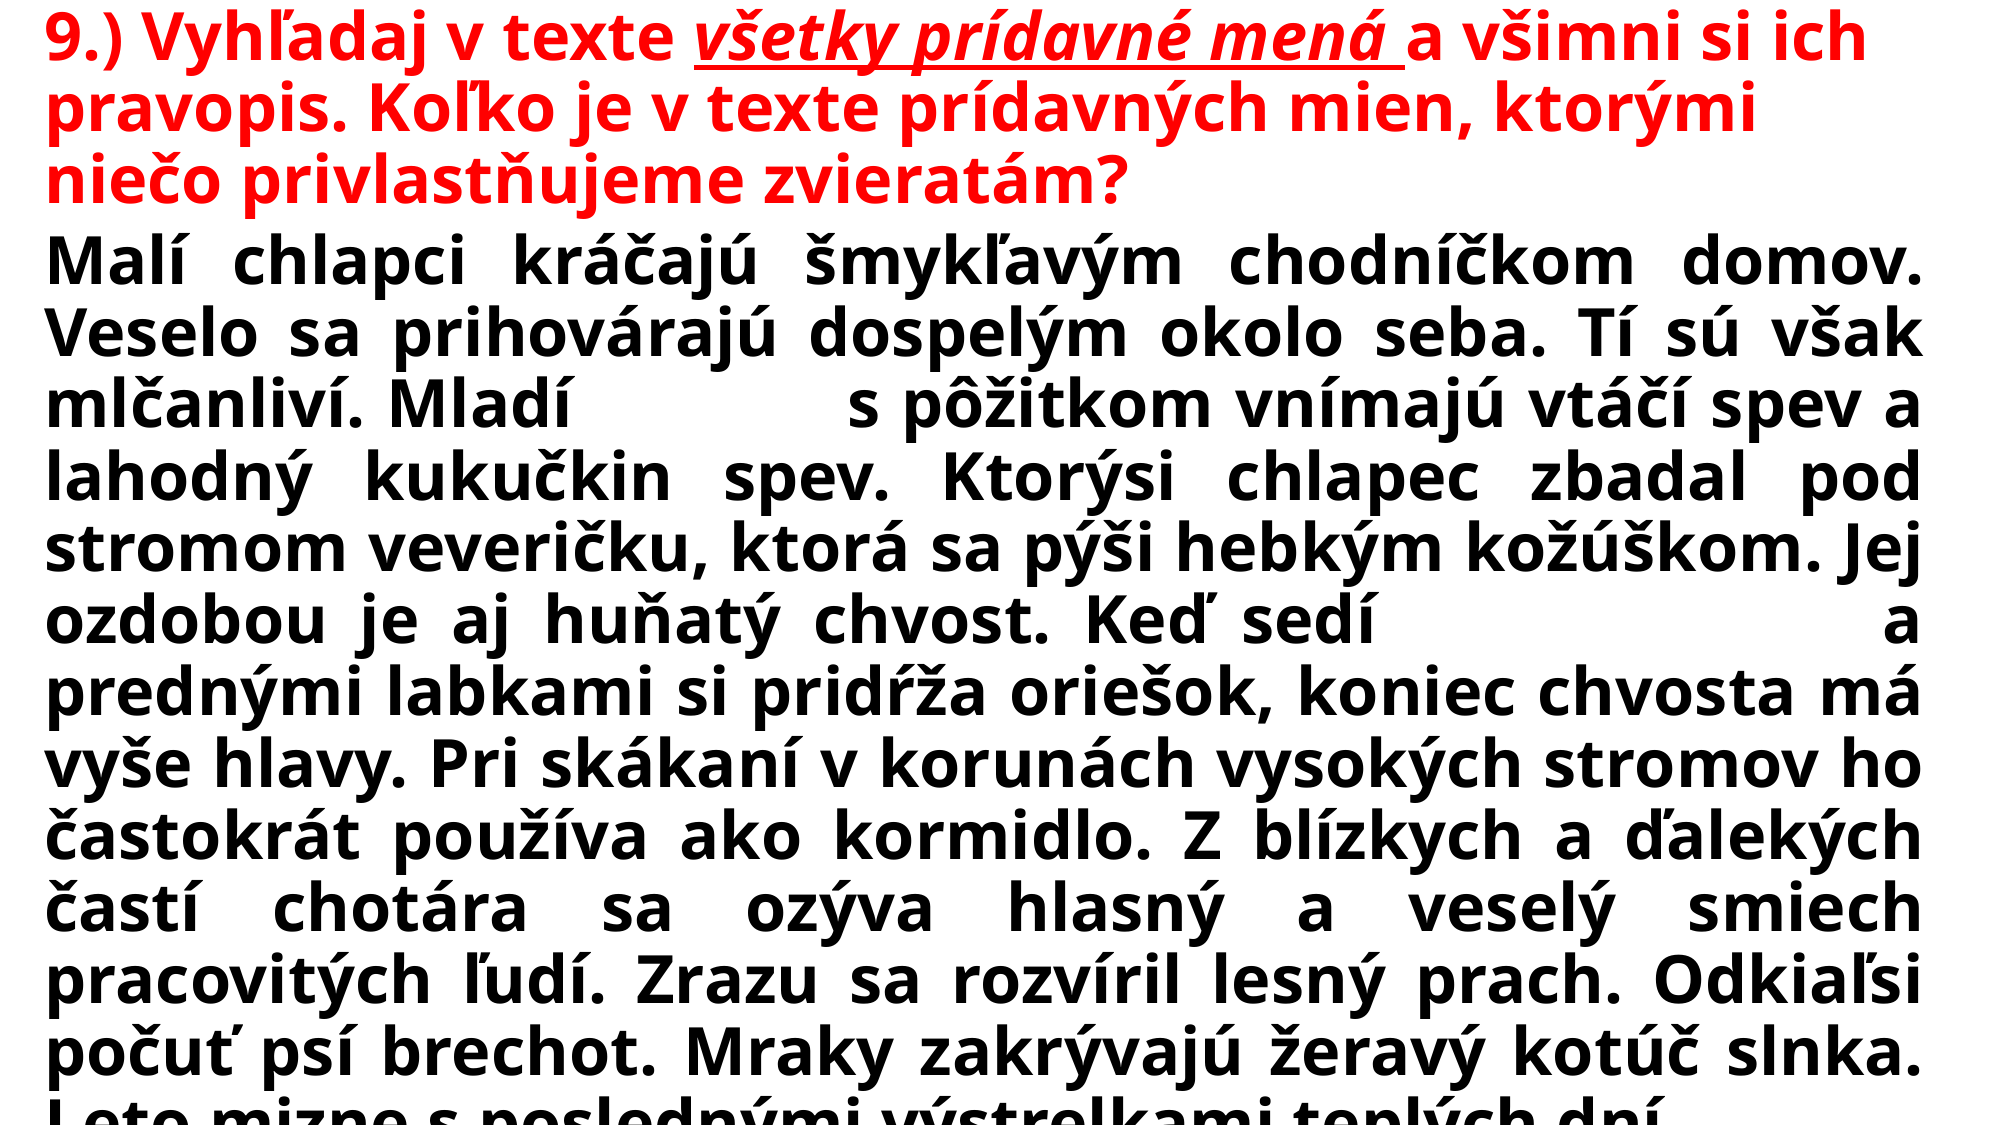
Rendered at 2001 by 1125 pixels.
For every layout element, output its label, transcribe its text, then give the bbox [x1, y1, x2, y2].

title 9.) Vyhľadaj v texte všetky prídavné mená a všimni si ich pravopis. Koľko je v texte prídavných mien, ktorými niečo privlastňujeme zvieratám? [29, 1, 1944, 220]
list Malí chlapci kráčajú šmykľavým chodníčkom domov. Veselo sa prihovárajú dospelým okolo seba. Tí sú však mlčanliví. Mladí s pôžitkom vnímajú vtáčí spev a lahodný kukučkin spev. Ktorýsi chlapec zbadal pod stromom veveričku, ktorá sa pýši hebkým kožúškom. Jej ozdobou je aj huňatý chvost. Keď sedí a prednými labkami si pridŕža oriešok, koniec chvosta má vyše hlavy. Pri skákaní v korunách vysokých stromov ho častokrát používa ako kormidlo. Z blízkych a ďalekých častí chotára sa ozýva hlasný a veselý smiech pracovitých ľudí. Zrazu sa rozvíril lesný prach. Odkiaľsi počuť psí brechot. Mraky zakrývajú žeravý kotúč slnka. Leto mizne s poslednými výstrelkami teplých dní. [29, 219, 1941, 1058]
